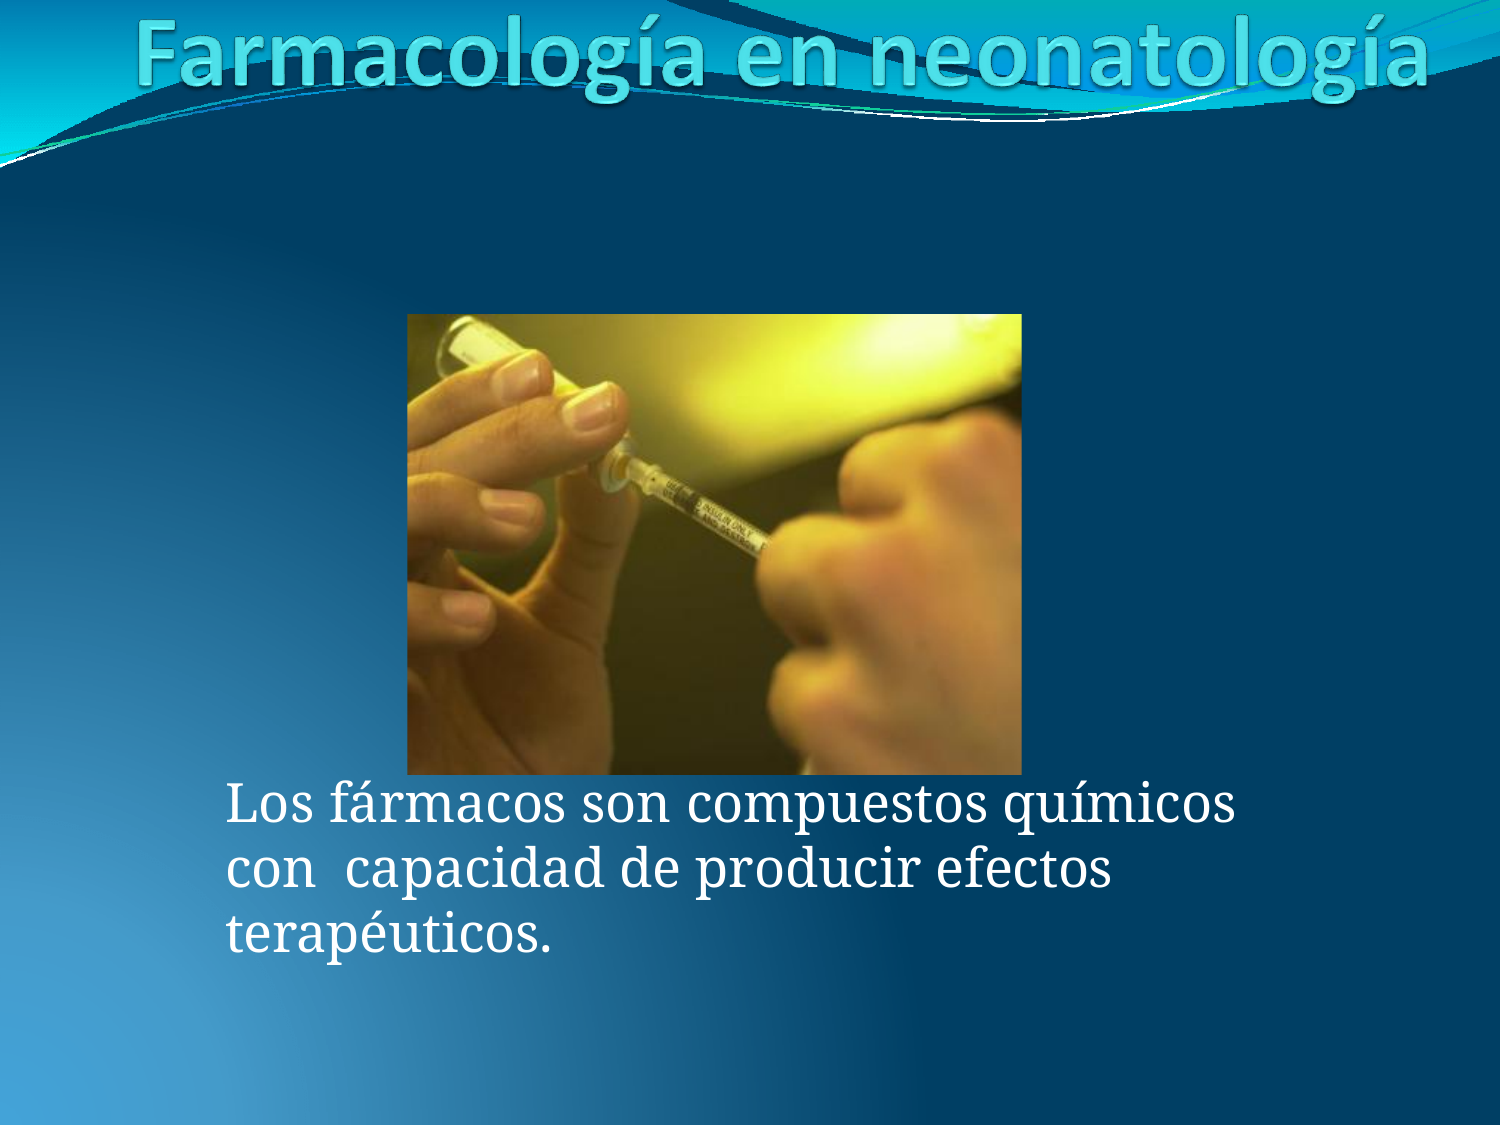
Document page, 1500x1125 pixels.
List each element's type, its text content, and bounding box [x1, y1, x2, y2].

text_box [0, 0, 1500, 1125]
text_box [133, 12, 1432, 113]
text_box Los fármacos son compuestos químicos con capacidad de producir efectos terapéuticos. [222, 765, 1268, 963]
text_box [407, 314, 1022, 775]
